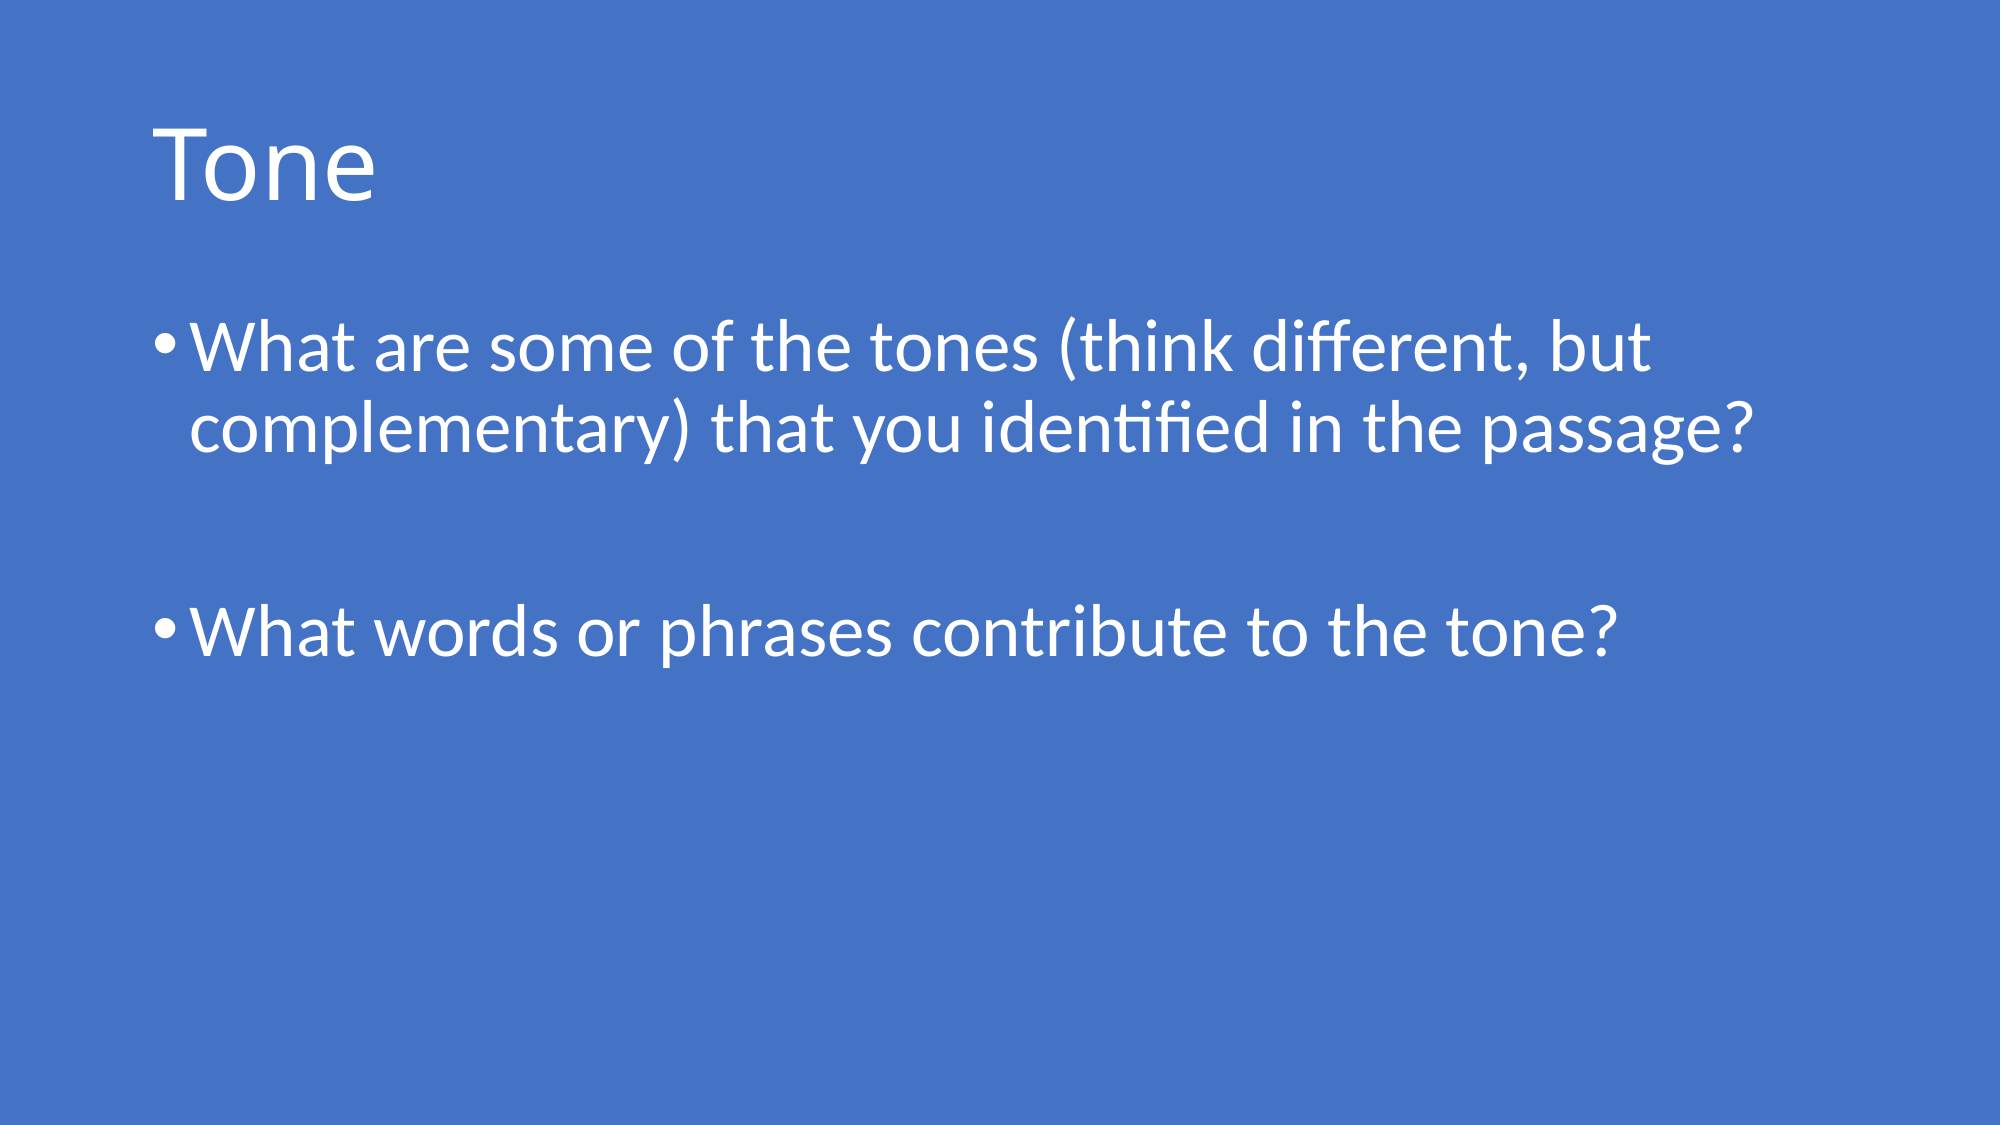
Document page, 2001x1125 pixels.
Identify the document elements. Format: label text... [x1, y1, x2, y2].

list What are some of the tones (think different, but complementary) that you identified in the passage? What words or phrases contribute to the tone? [137, 299, 1863, 1014]
title Tone [137, 59, 1863, 278]
